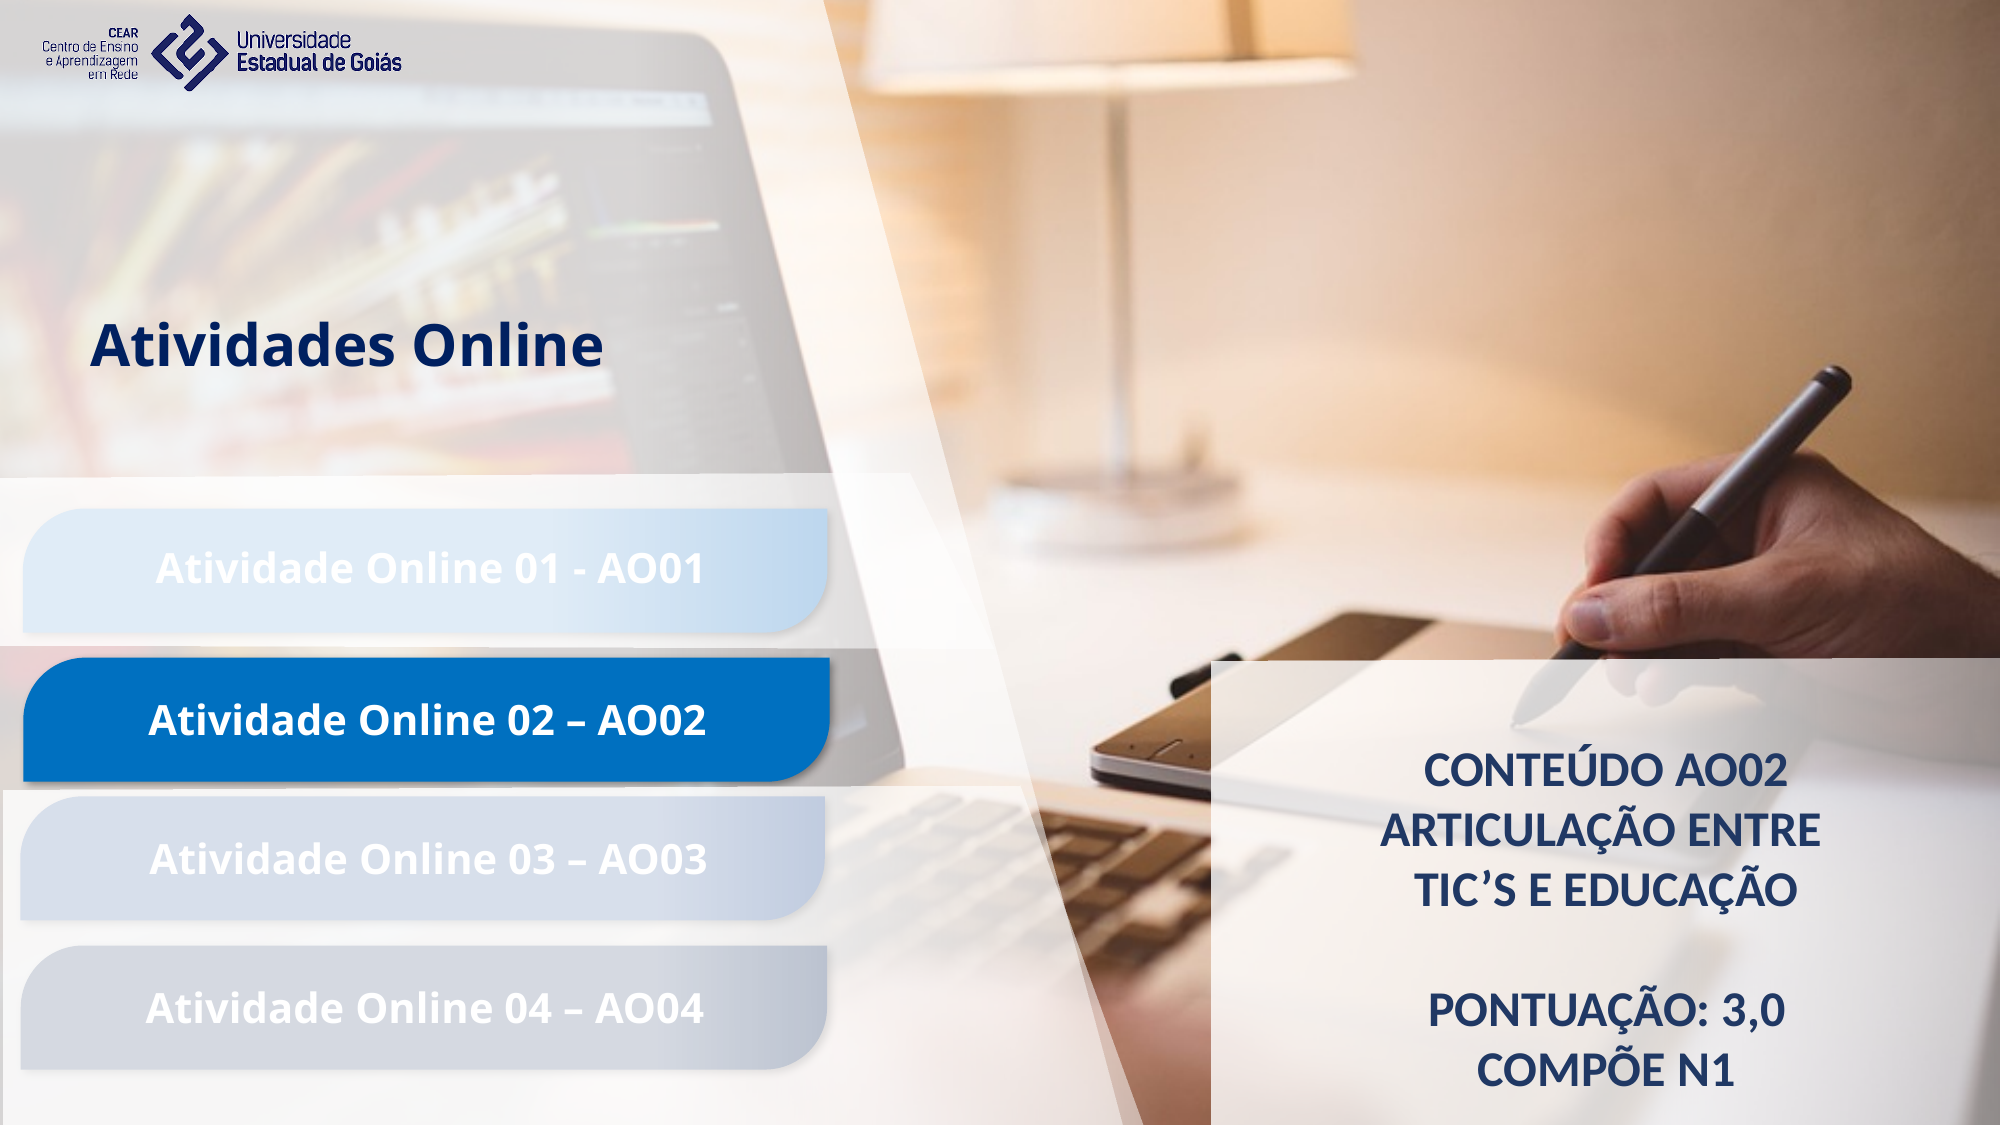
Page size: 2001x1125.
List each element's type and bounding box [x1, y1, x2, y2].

text_box [20, 796, 836, 921]
text_box [17, 945, 833, 1070]
text_box [20, 657, 836, 782]
picture [0, 0, 2000, 1125]
text_box [1211, 657, 2000, 1125]
text_box [22, 508, 838, 633]
